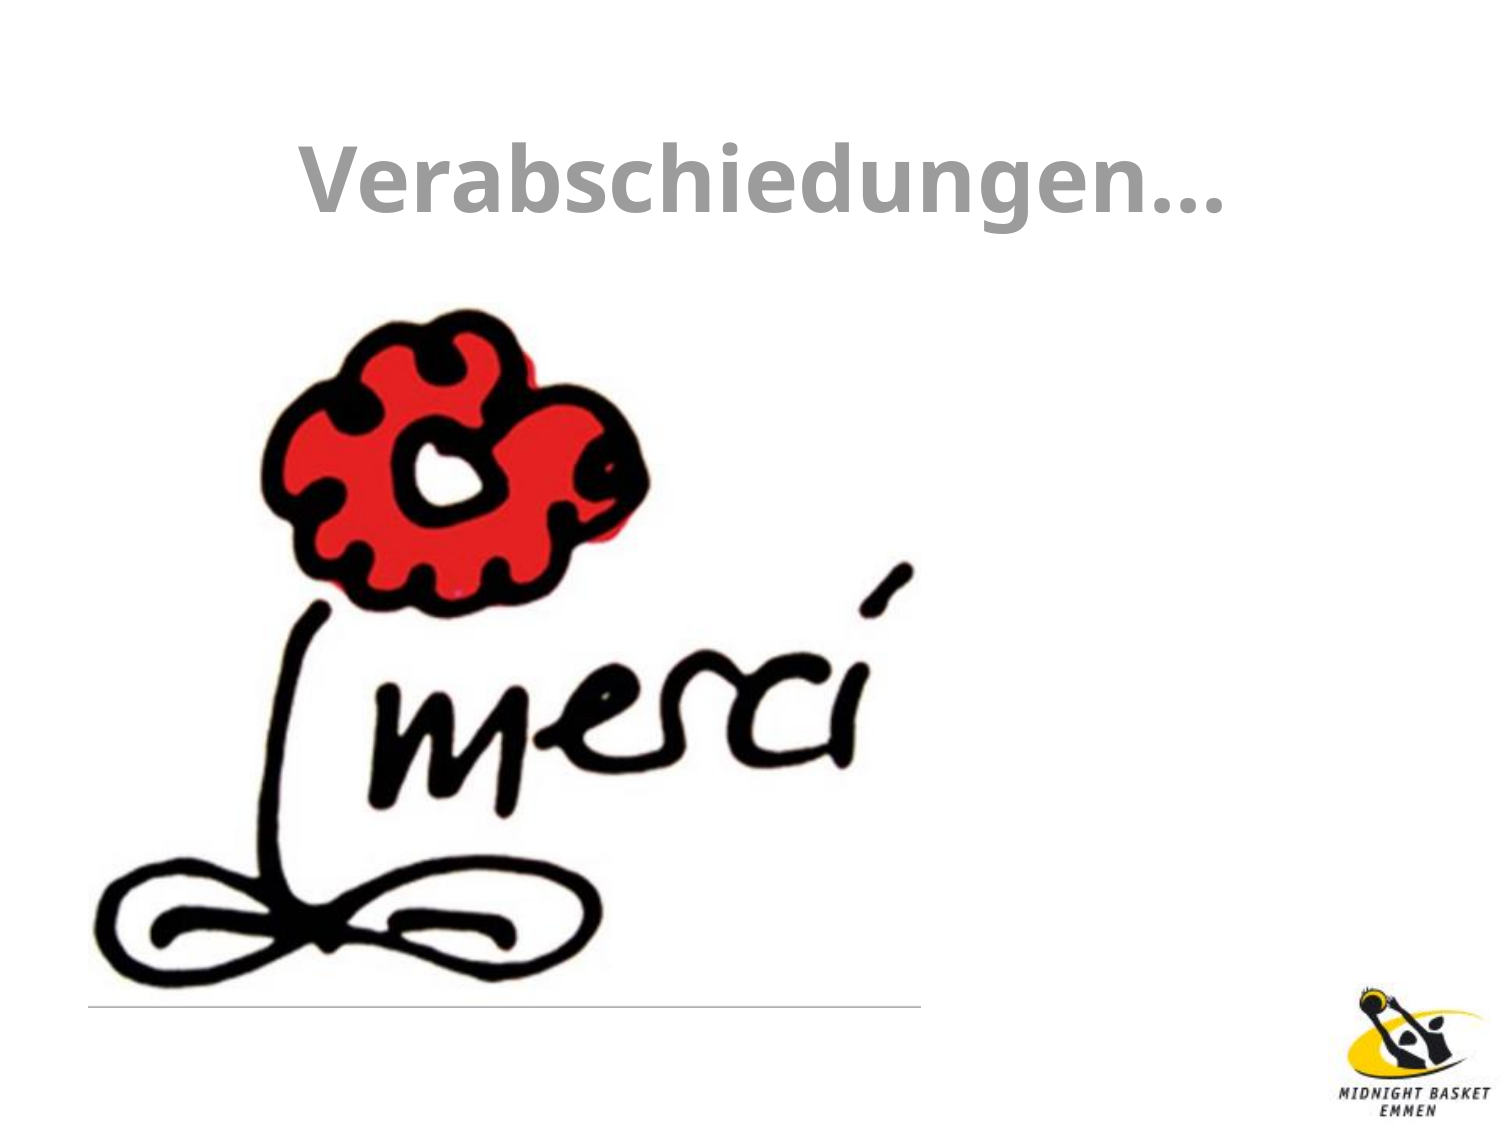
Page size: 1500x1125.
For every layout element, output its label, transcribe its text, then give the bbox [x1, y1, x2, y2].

picture [88, 302, 921, 1009]
text_box Verabschiedungen... [113, 113, 1414, 239]
picture [1328, 982, 1500, 1125]
